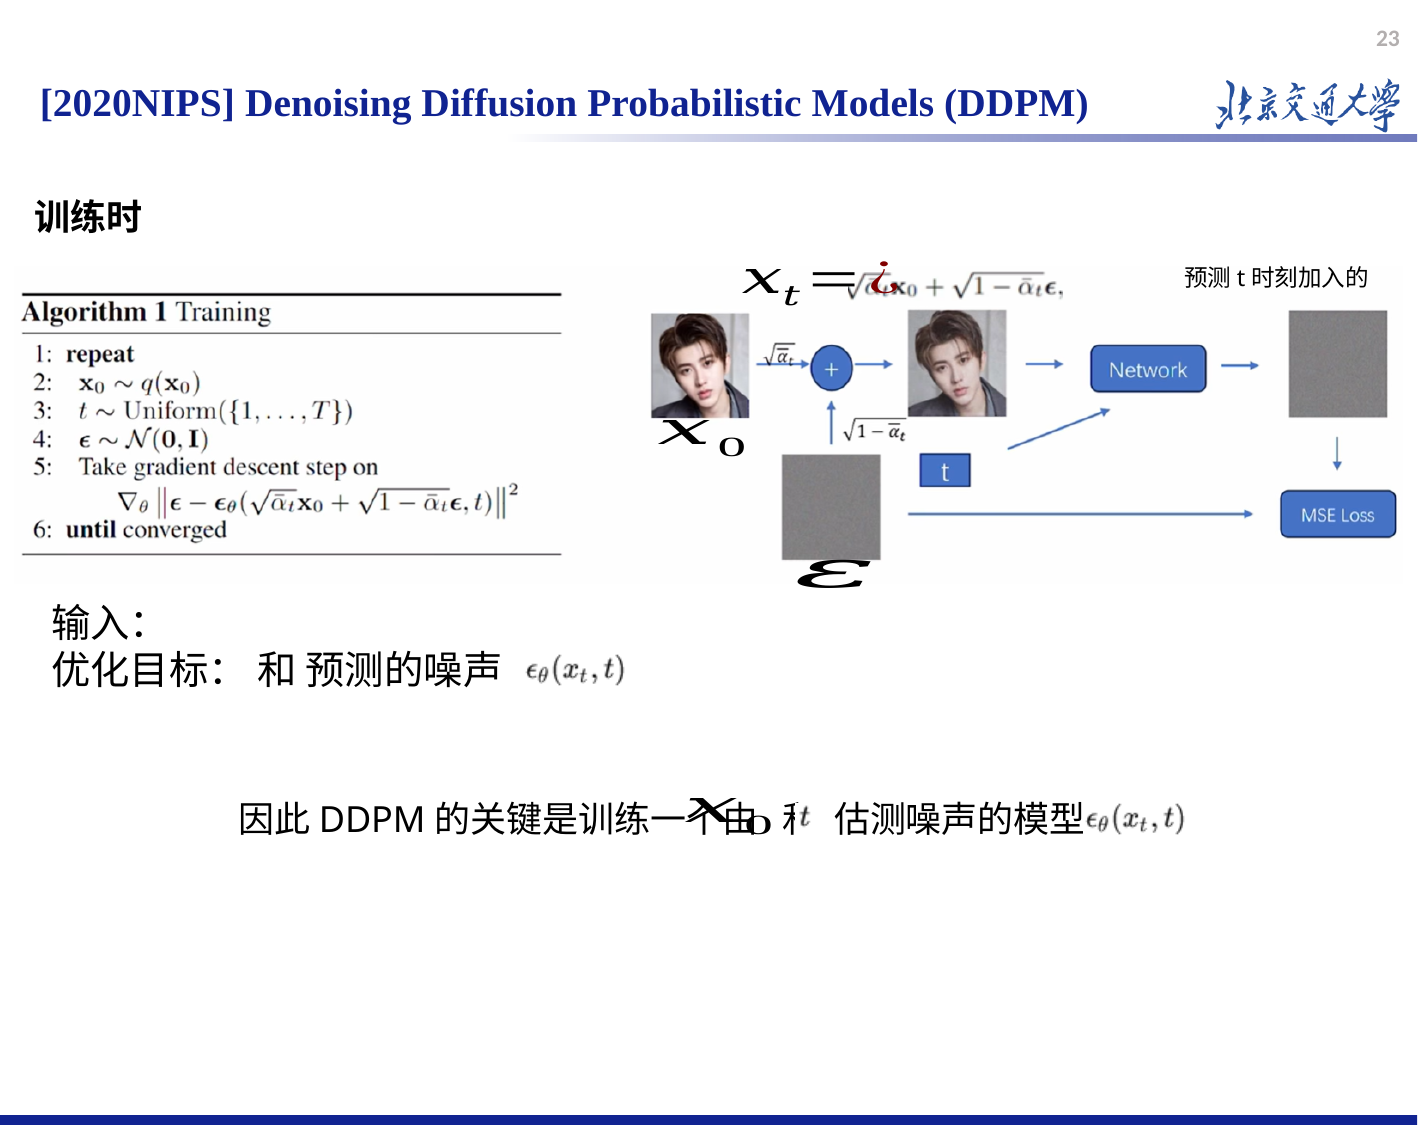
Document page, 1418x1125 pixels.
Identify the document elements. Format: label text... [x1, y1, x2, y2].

slide_number 22 [1347, 7, 1415, 67]
text_box 训练时 [20, 186, 191, 245]
text_box [2020NIPS] Denoising Diffusion Probabilistic Models (DDPM) [25, 69, 1379, 165]
picture [523, 649, 629, 690]
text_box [223, 782, 1252, 849]
picture [14, 266, 1404, 584]
